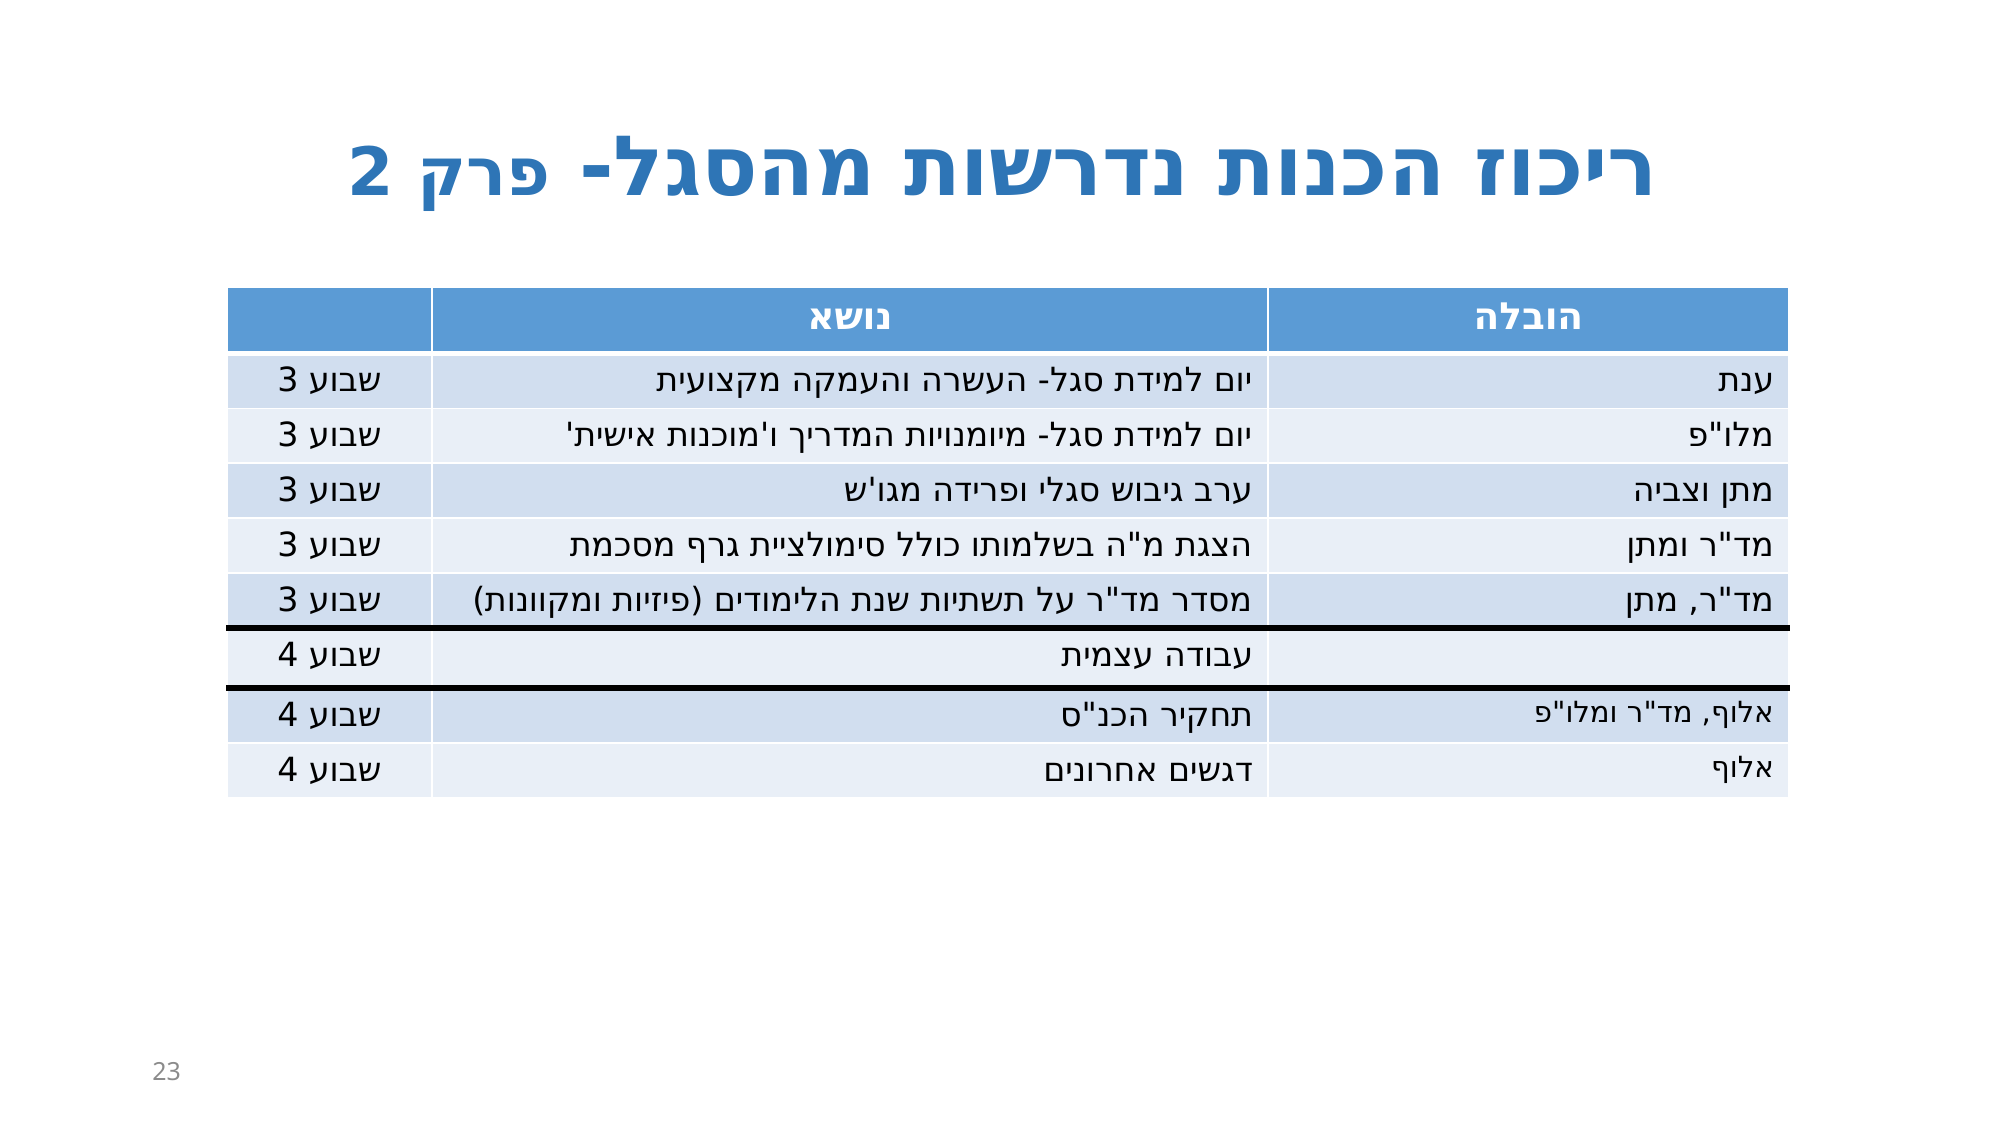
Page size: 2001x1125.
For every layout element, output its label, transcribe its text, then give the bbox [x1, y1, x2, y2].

table_cell אלוף, מד"ר ומלו"פ [1269, 691, 1788, 742]
table_cell שבוע 3 [228, 356, 431, 408]
table_cell מד"ר, מתן [1269, 574, 1788, 625]
table_cell שבוע 4 [228, 631, 431, 685]
table_cell שבוע 3 [228, 464, 431, 517]
table_cell תחקיר הכנ"ס [433, 691, 1267, 742]
table_header נושא [433, 288, 1267, 351]
table_header [228, 288, 431, 351]
table_cell מד"ר ומתן [1269, 519, 1788, 572]
table_cell יום למידת סגל- מיומנויות המדריך ו'מוכנות אישית' [433, 409, 1267, 462]
table_cell מסדר מד"ר על תשתיות שנת הלימודים (פיזיות ומקוונות) [433, 574, 1267, 625]
table_cell מתן וצביה [1269, 464, 1788, 517]
table_header הובלה [1269, 288, 1788, 351]
table_cell שבוע 3 [228, 574, 431, 625]
table_cell עבודה עצמית [433, 631, 1267, 685]
slide_number 23 [137, 1042, 588, 1103]
table_cell שבוע 4 [228, 691, 431, 742]
table_cell [1269, 631, 1788, 685]
table_cell יום למידת סגל- העשרה והעמקה מקצועית [433, 356, 1267, 408]
table_cell דגשים אחרונים [433, 744, 1267, 797]
table_cell שבוע 3 [228, 519, 431, 572]
table_cell הצגת מ"ה בשלמותו כולל סימולציית גרף מסכמת [433, 519, 1267, 572]
table_cell שבוע 3 [228, 409, 431, 462]
table_cell שבוע 4 [228, 744, 431, 797]
table_cell ערב גיבוש סגלי ופרידה מגו'ש [433, 464, 1267, 517]
table_cell אלוף [1269, 744, 1788, 797]
table_cell מלו"פ [1269, 409, 1788, 462]
title ריכוז הכנות נדרשות מהסגל- פרק 2 [140, 59, 1866, 278]
table_cell ענת [1269, 356, 1788, 408]
